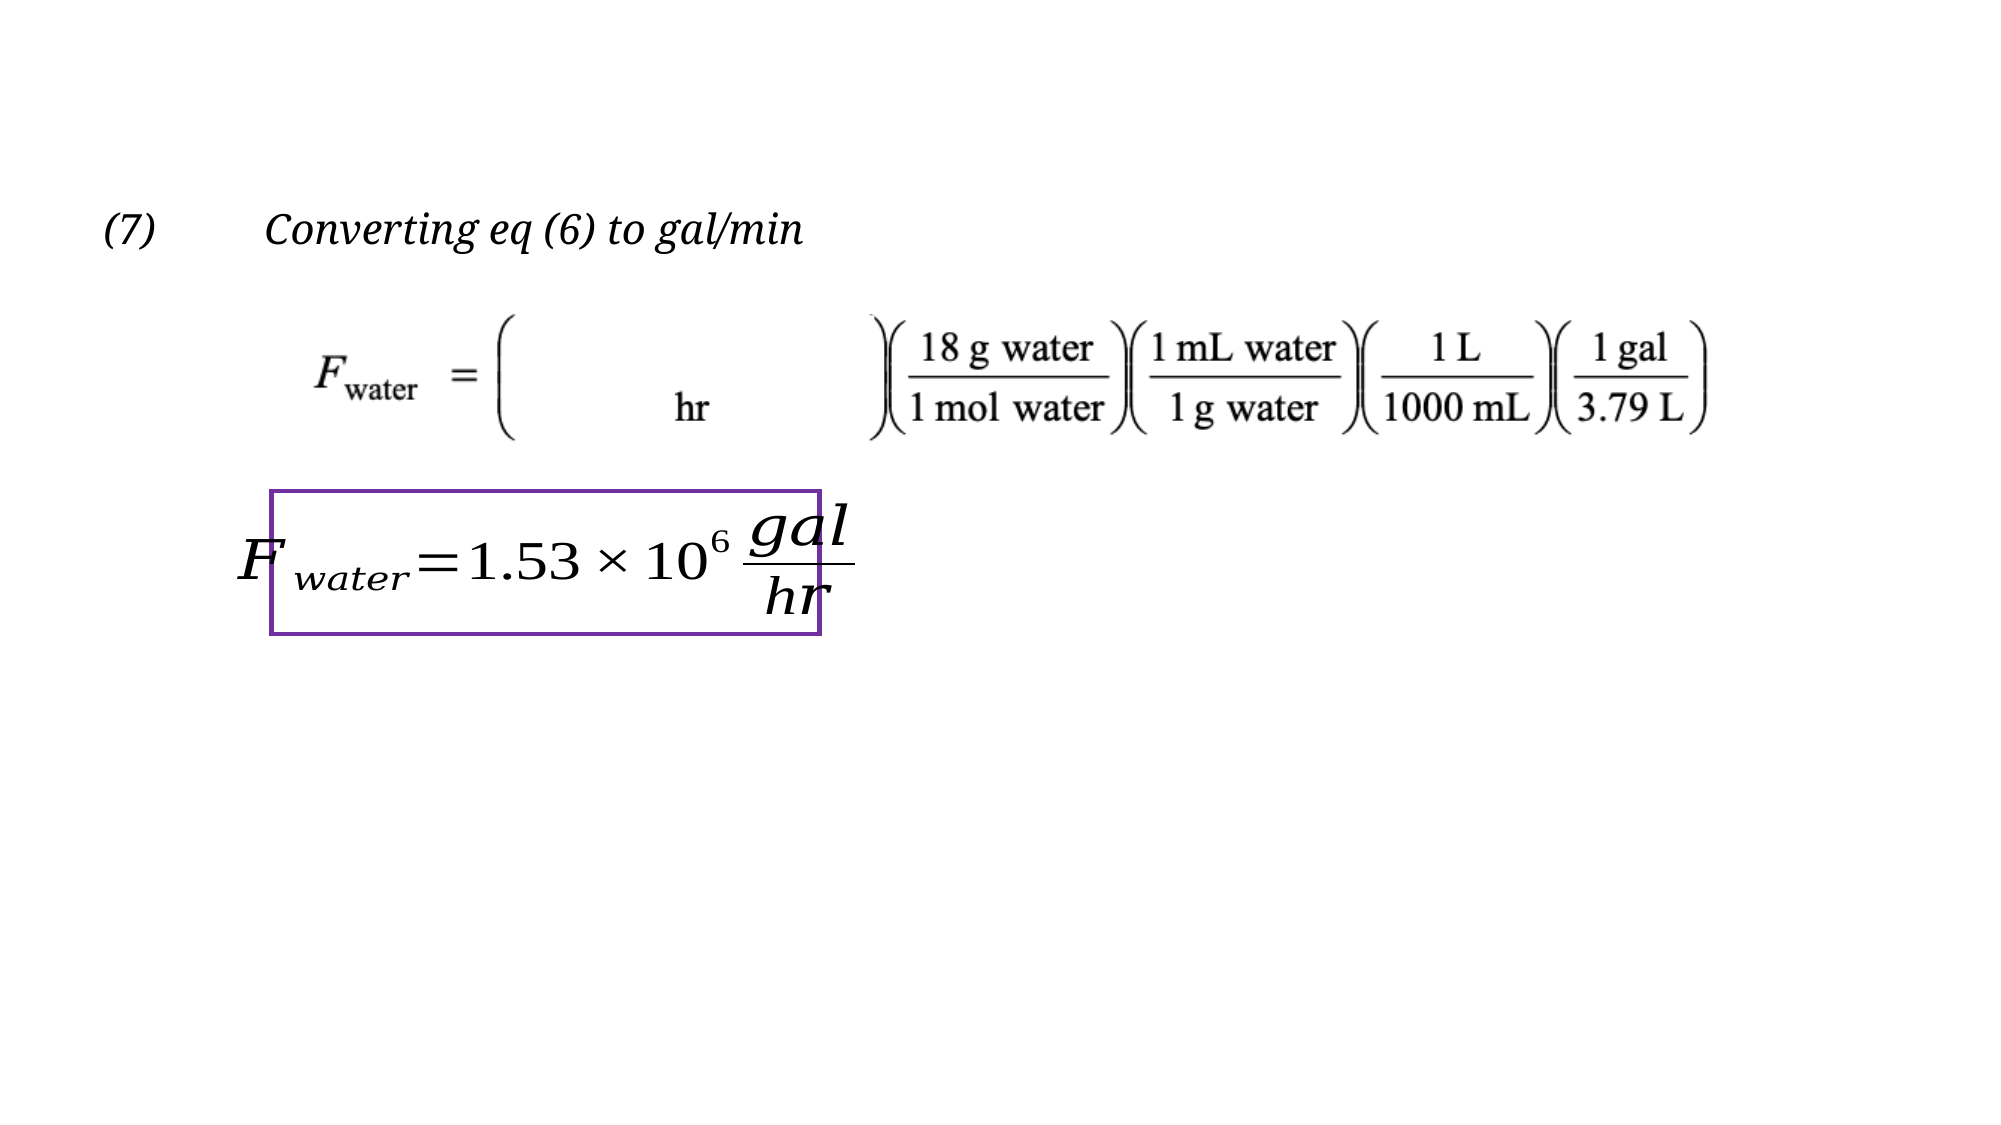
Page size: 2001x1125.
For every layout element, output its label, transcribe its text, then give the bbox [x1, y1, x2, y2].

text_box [285, 298, 1715, 454]
text_box (7) Converting eq (6) to gal/min [88, 195, 1090, 261]
text_box [271, 490, 821, 635]
